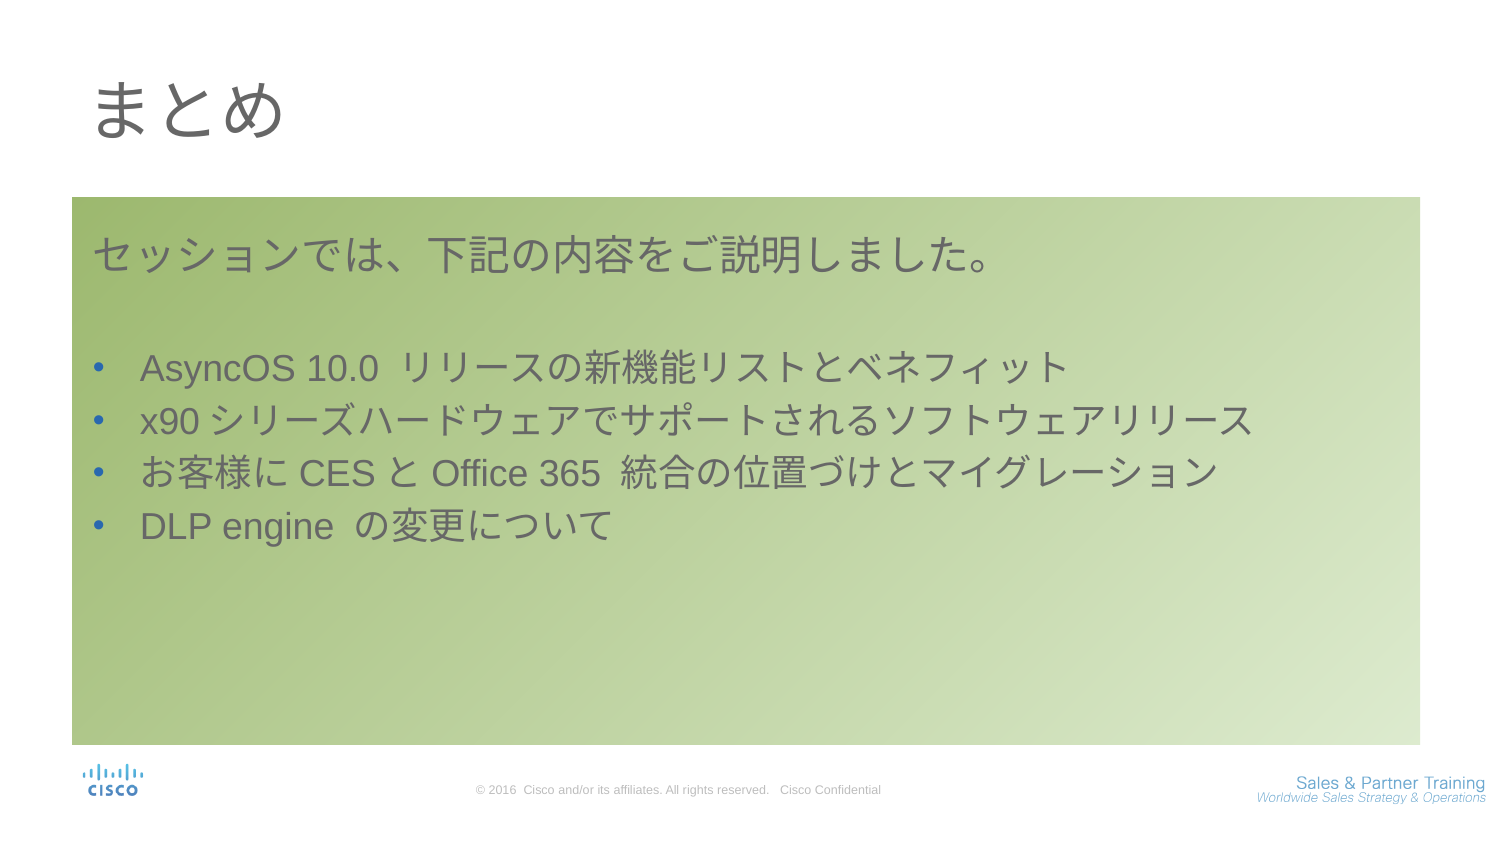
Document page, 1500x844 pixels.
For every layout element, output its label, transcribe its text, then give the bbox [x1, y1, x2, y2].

list セッションでは、下記の内容をご説明しました。 AsyncOS 10.0 リリースの新機能リストとベネフィット x90シリーズハードウェアでサポートされるソフトウェアリリース お客様にCESとOffice 365 統合の位置づけとマイグレーション DLP engine の変更について [77, 221, 1437, 726]
picture [1250, 770, 1492, 813]
picture [77, 758, 149, 803]
text_box [70, 196, 1422, 747]
title まとめ [71, 55, 1441, 176]
